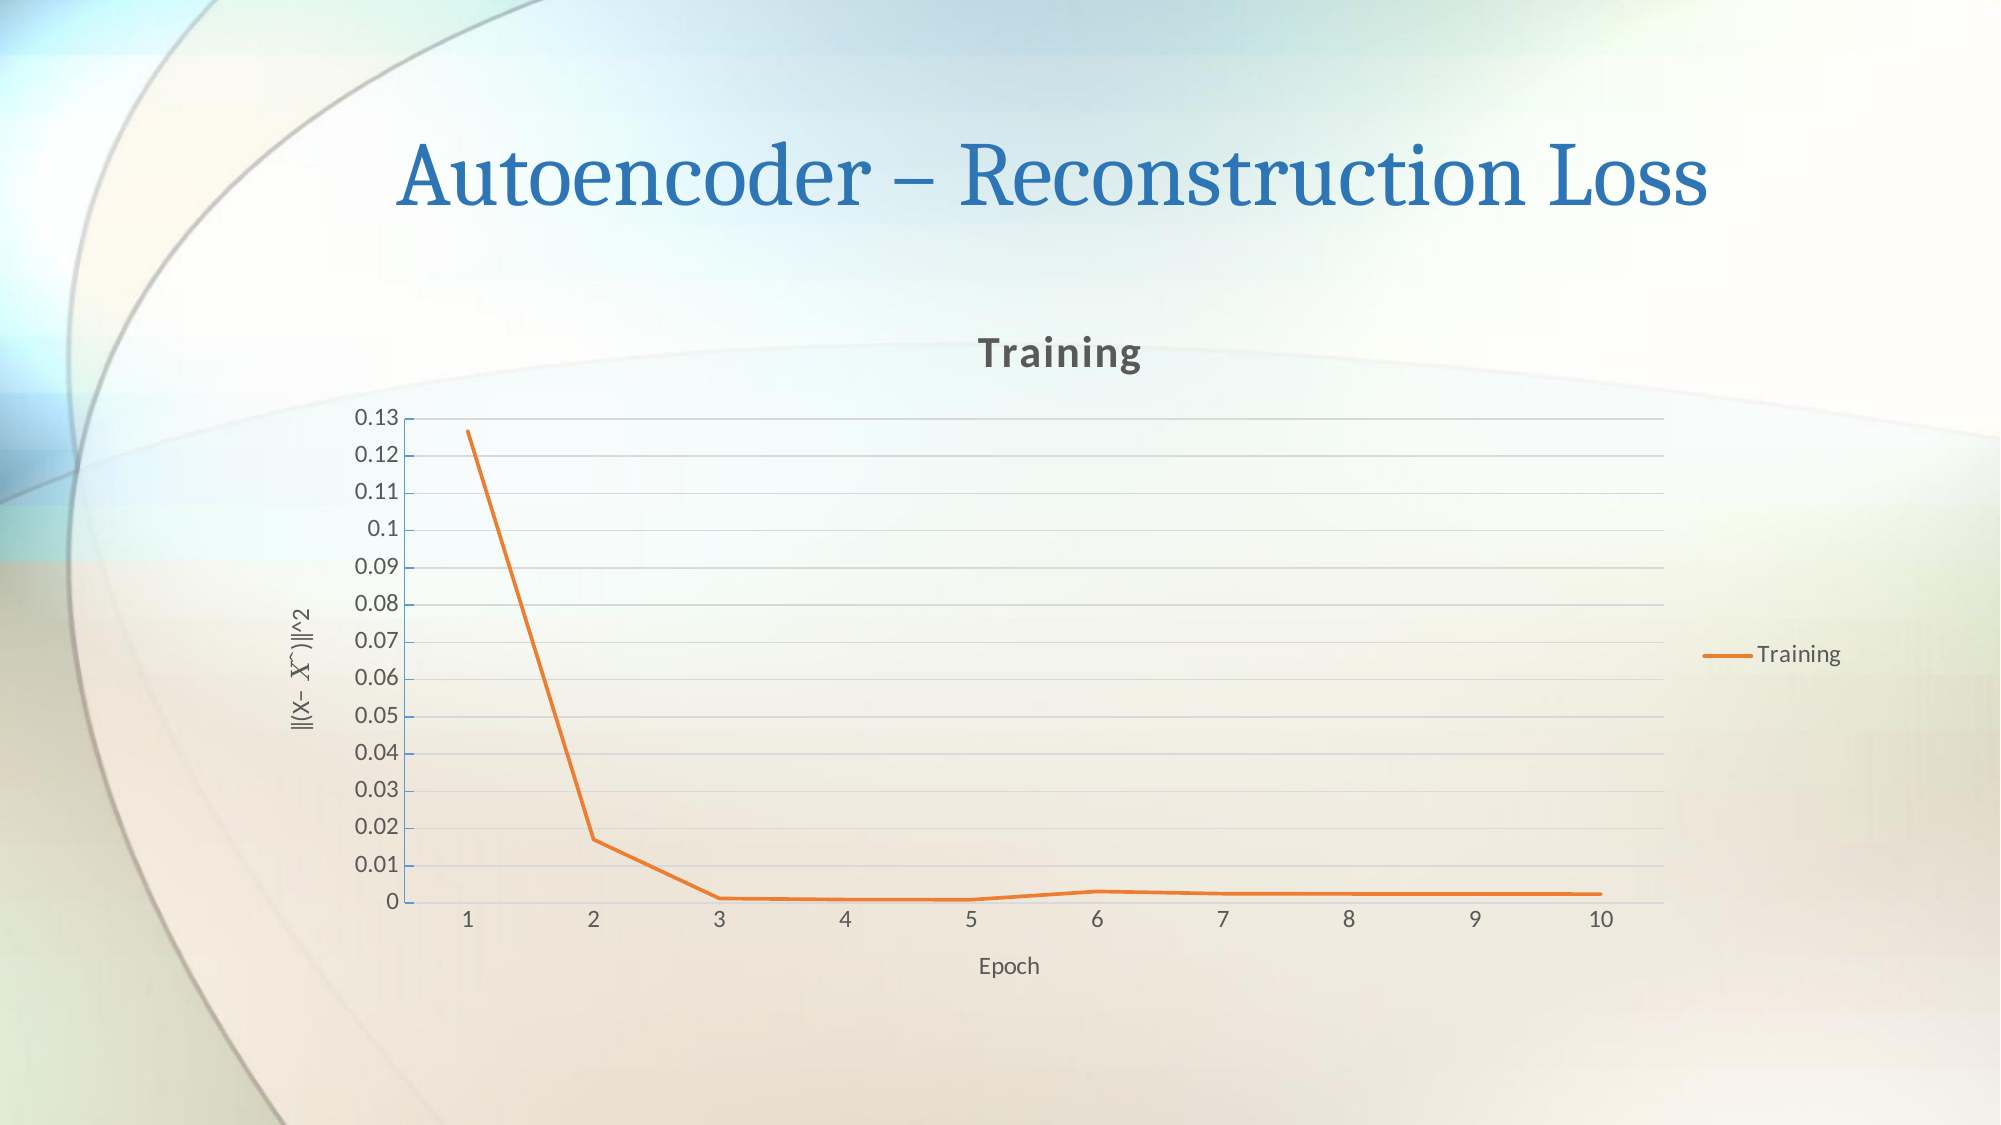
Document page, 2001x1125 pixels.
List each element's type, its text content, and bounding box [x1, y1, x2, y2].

chart [255, 299, 1863, 1014]
picture [0, 0, 2001, 1125]
title Autoencoder – Reconstruction Loss [381, 59, 1863, 278]
